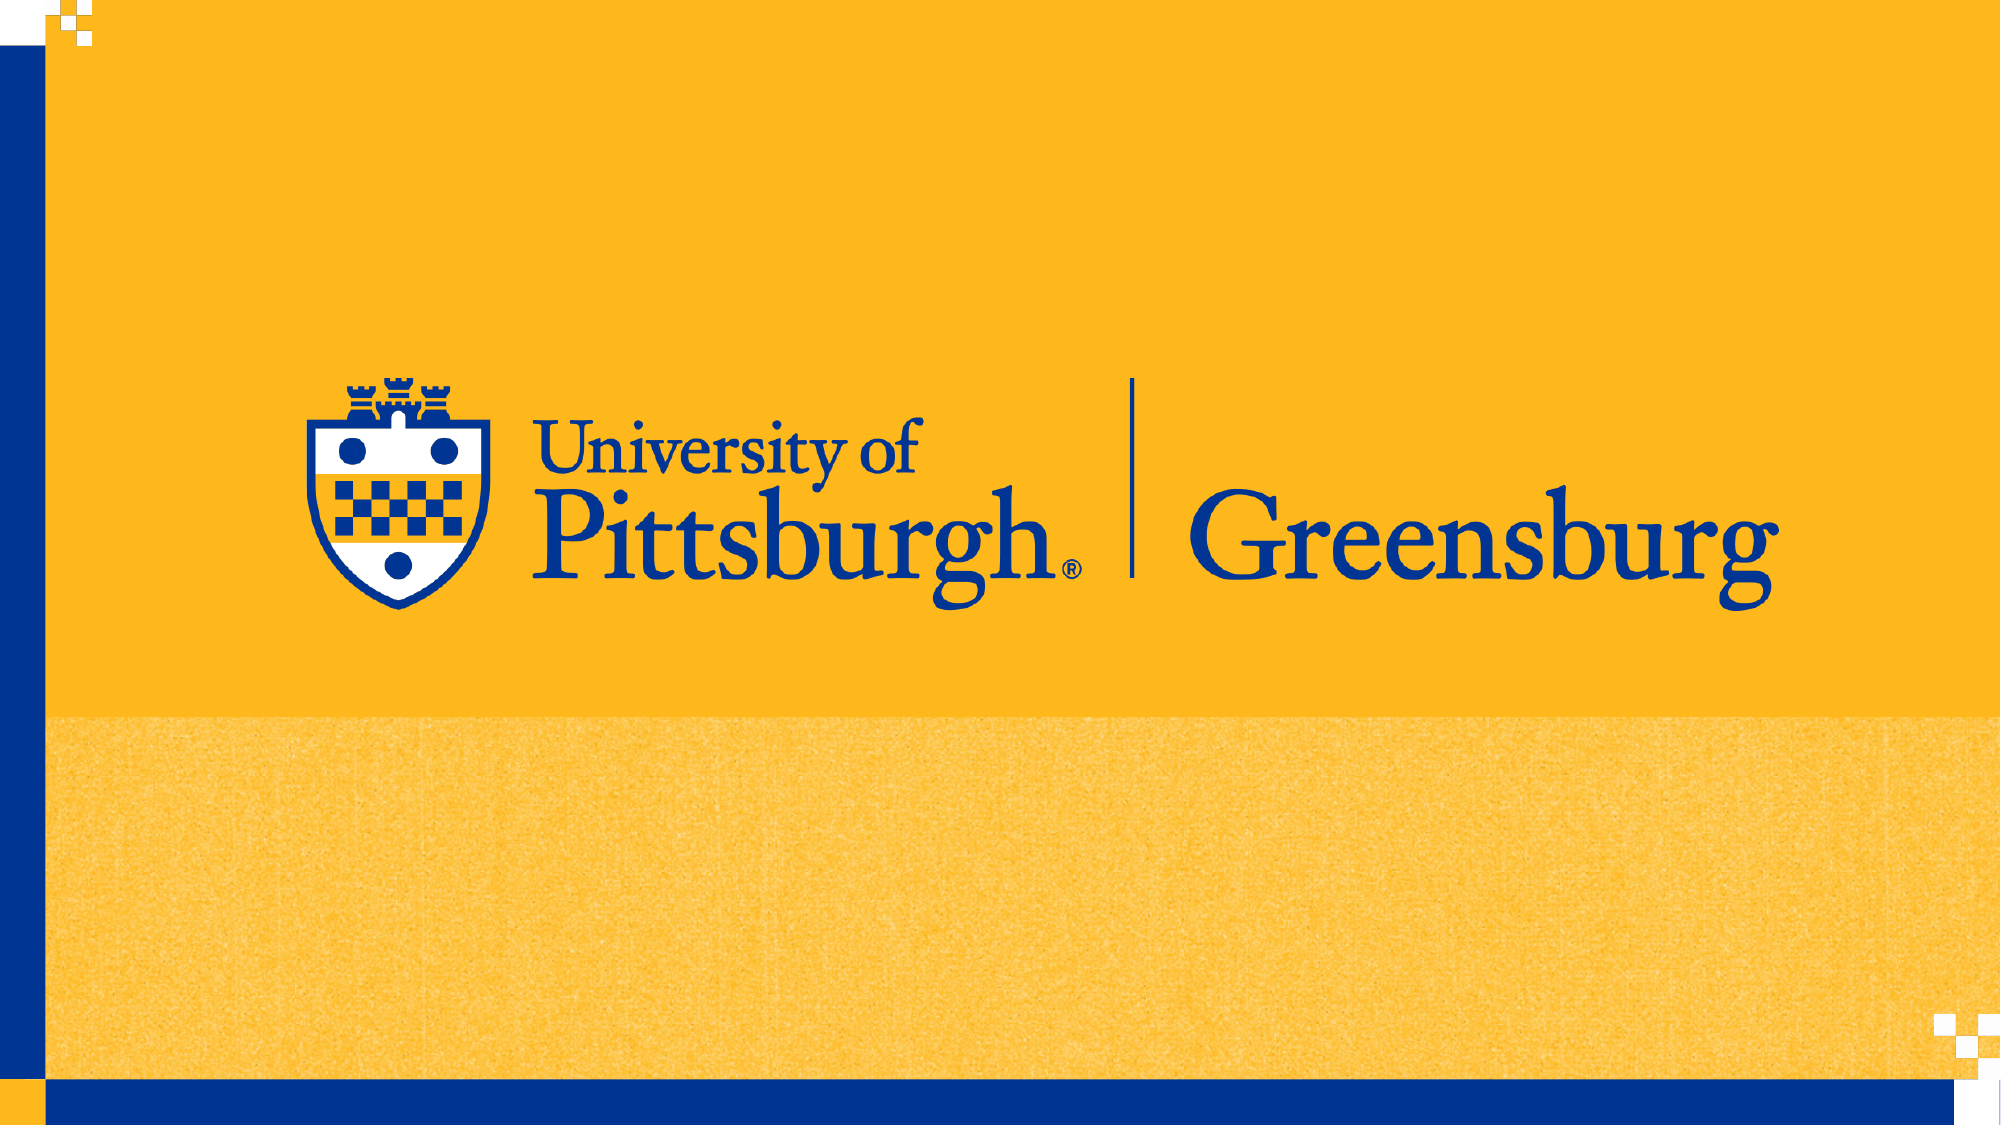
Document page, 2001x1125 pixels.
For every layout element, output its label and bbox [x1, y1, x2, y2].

picture [46, 717, 2000, 1080]
picture [270, 310, 1814, 695]
picture [46, 0, 92, 46]
